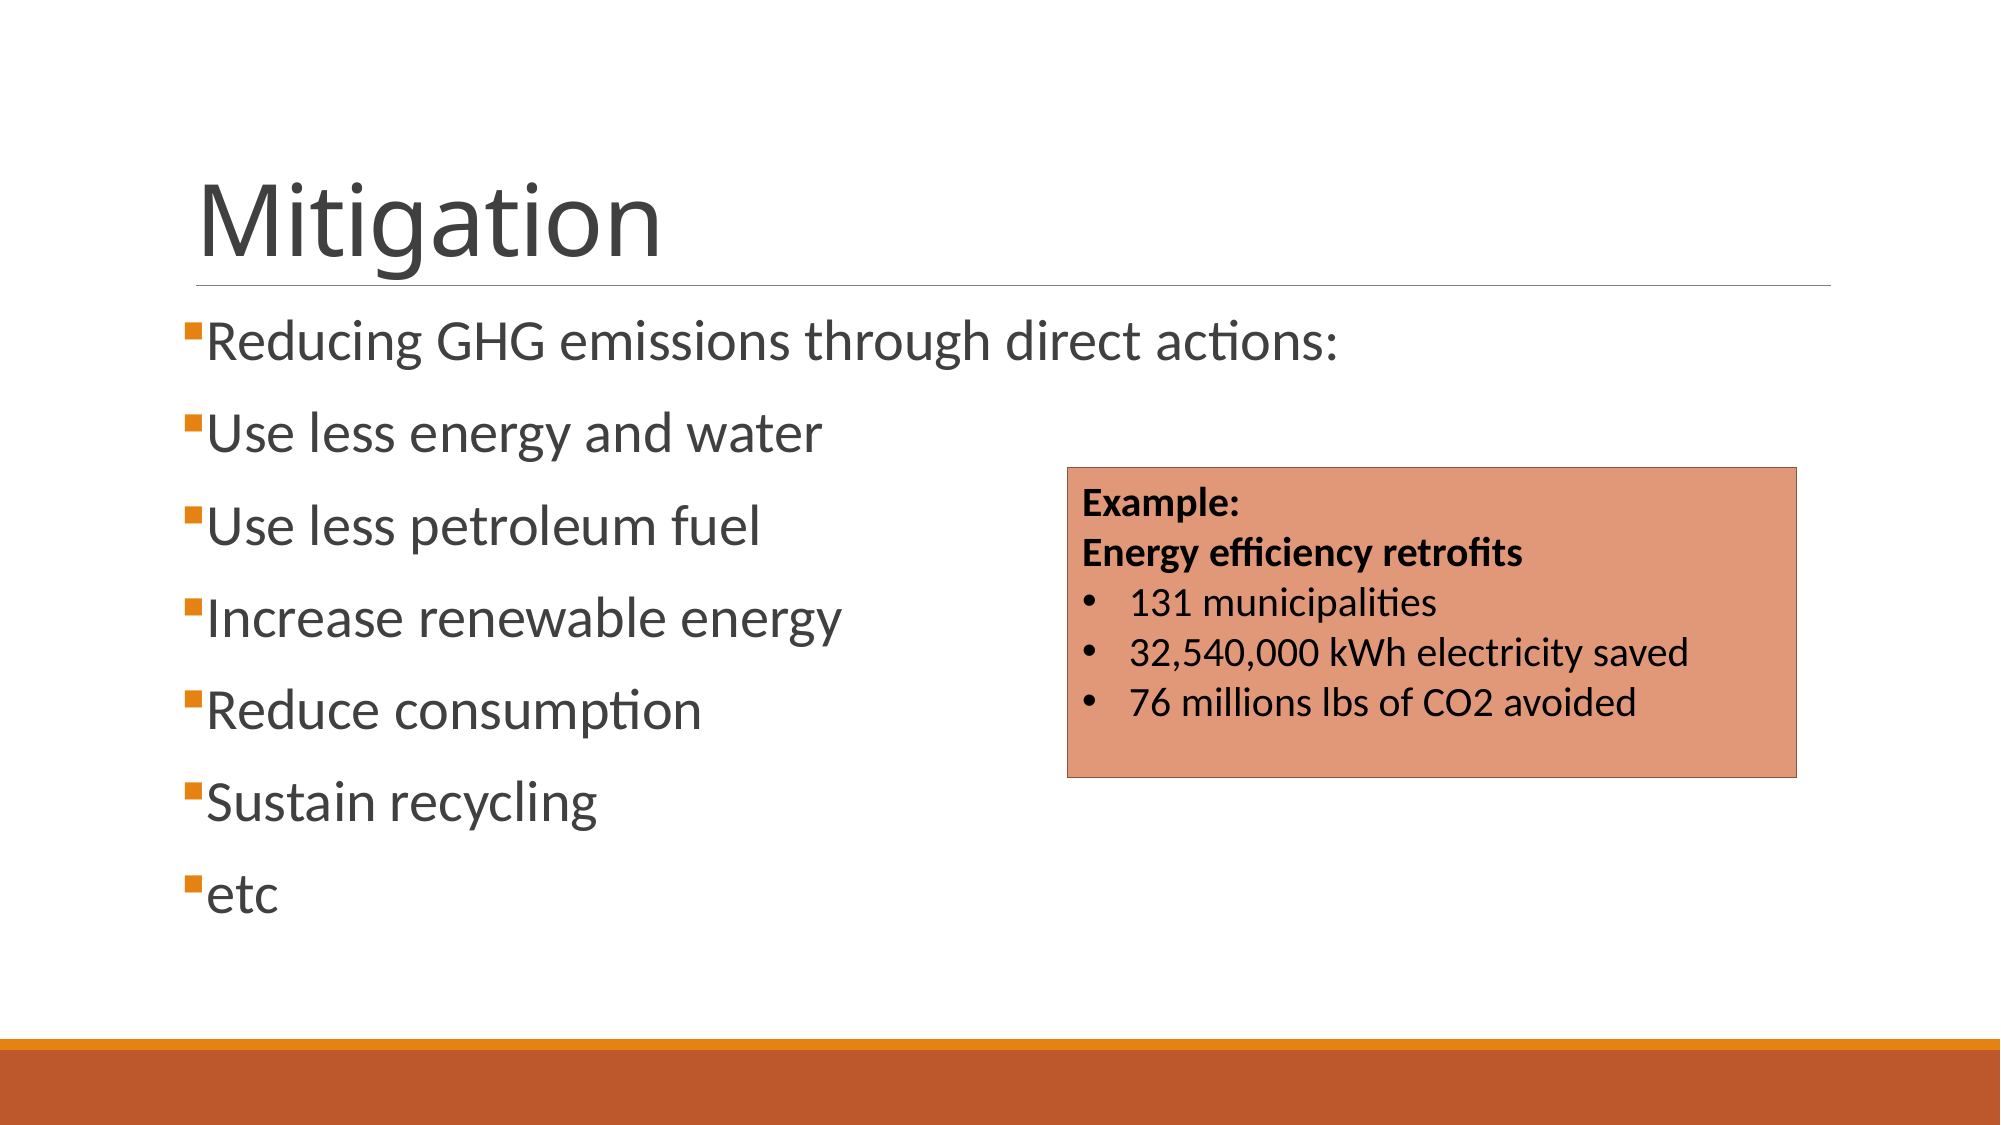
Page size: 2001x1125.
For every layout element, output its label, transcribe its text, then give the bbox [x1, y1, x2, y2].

list Reducing GHG emissions through direct actions: Use less energy and water Use less petroleum fuel Increase renewable energy Reduce consumption Sustain recycling etc [179, 302, 1830, 963]
text_box Example: Energy efficiency retrofits 131 municipalities 32,540,000 kWh electricity saved 76 millions lbs of CO2 avoided [1067, 467, 1797, 778]
title Mitigation [179, 47, 1830, 285]
